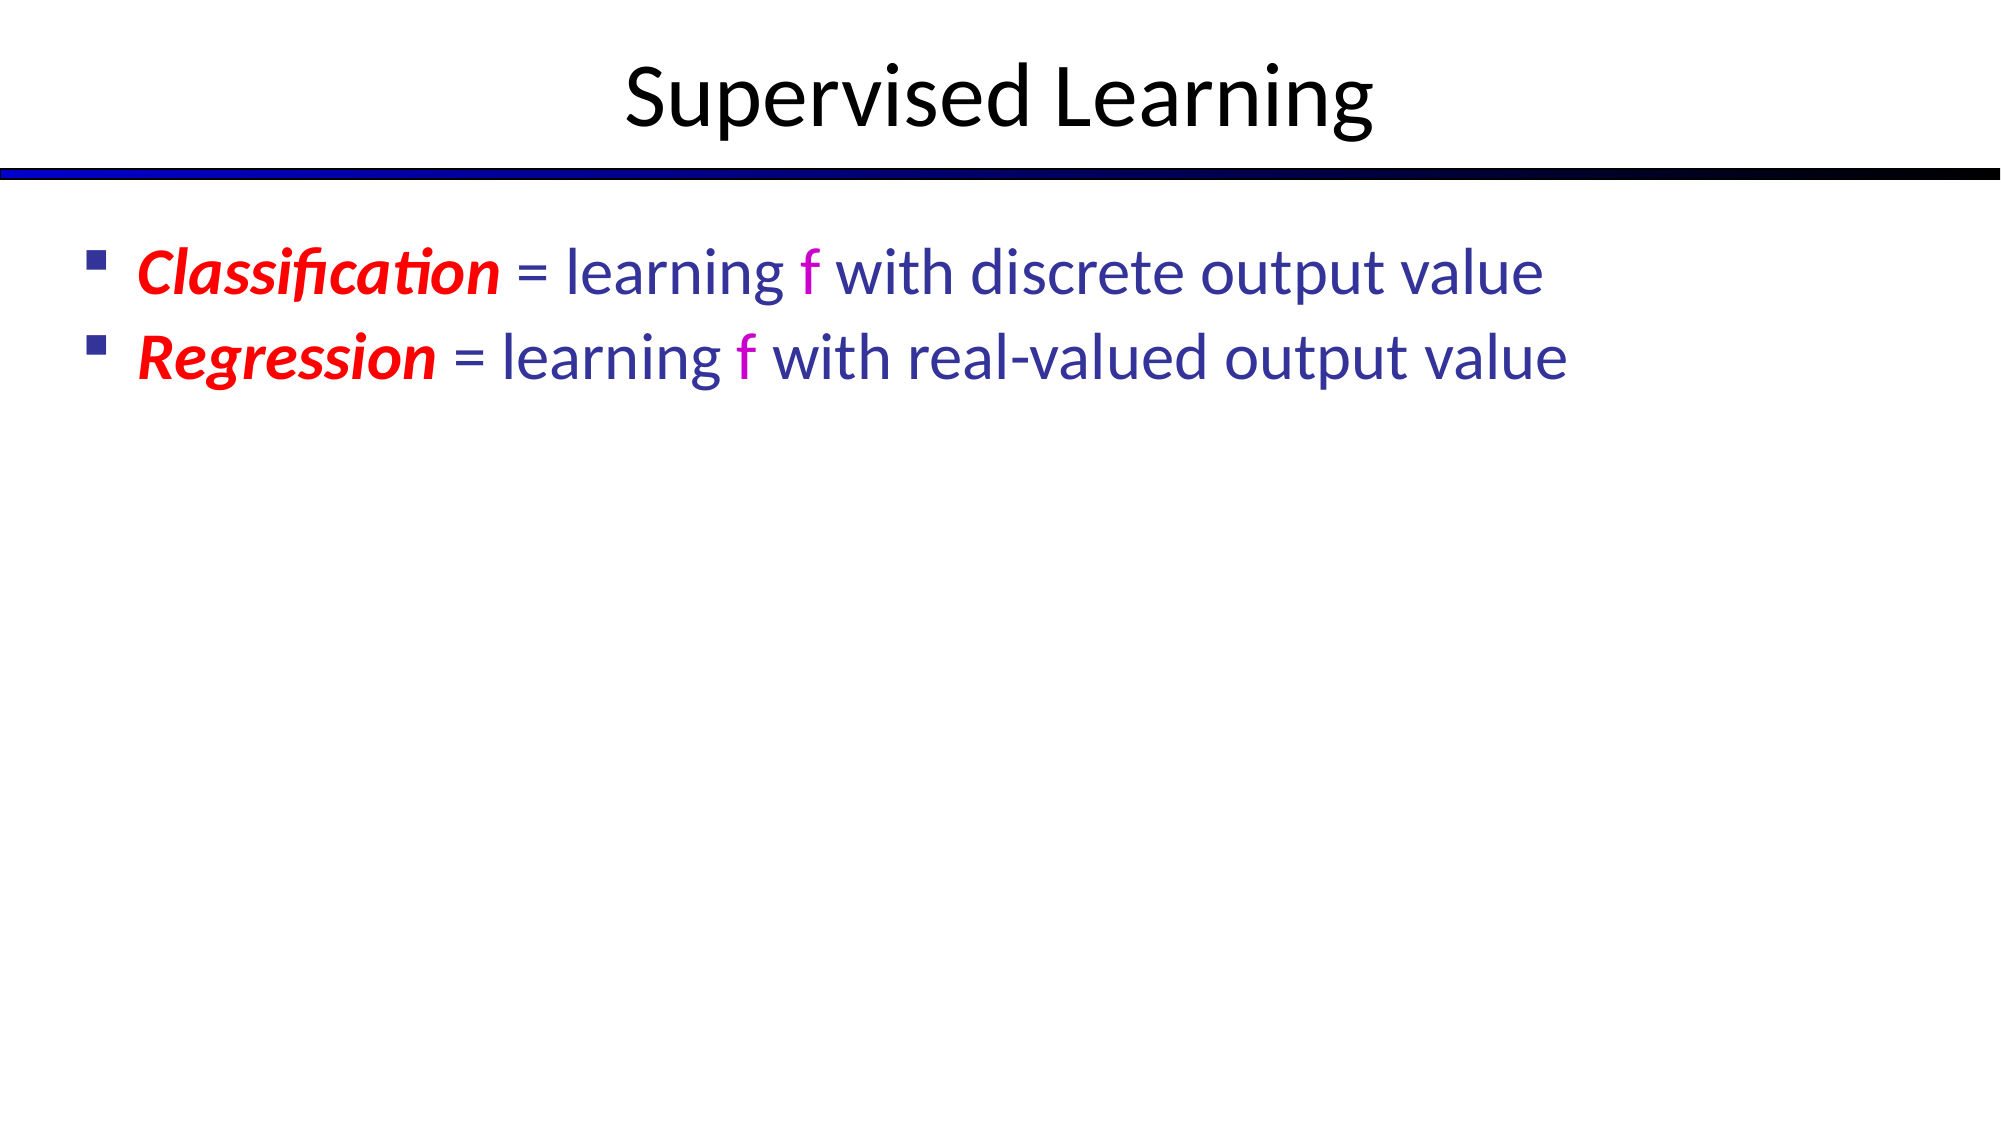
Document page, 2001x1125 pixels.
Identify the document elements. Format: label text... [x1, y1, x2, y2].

list Classification = learning f with discrete output value Regression = learning f with real-valued output value [66, 228, 1934, 1006]
title Supervised Learning [0, 0, 2000, 184]
